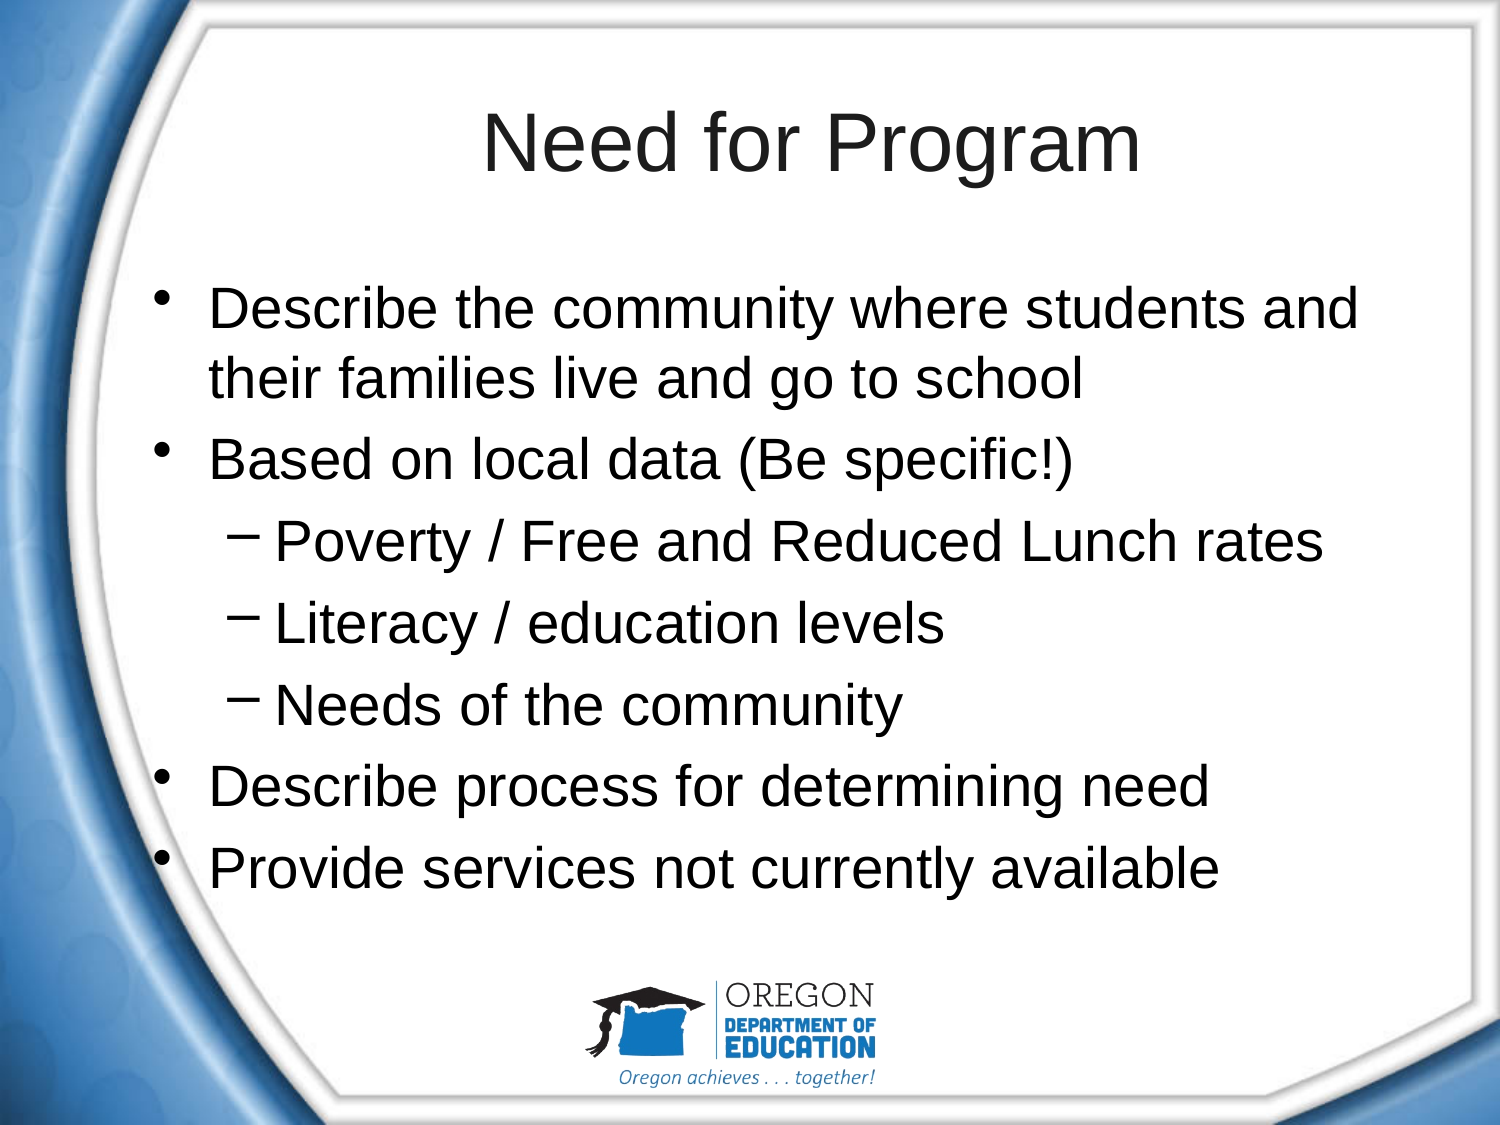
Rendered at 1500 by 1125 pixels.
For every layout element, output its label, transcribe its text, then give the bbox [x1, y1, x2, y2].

list Describe the community where students and their families live and go to school Based on local data (Be specific!) Poverty / Free and Reduced Lunch rates Literacy / education levels Needs of the community Describe process for determining need Provide services not currently available [137, 262, 1488, 963]
title Need for Program [162, 43, 1463, 232]
picture [0, 0, 1500, 1125]
